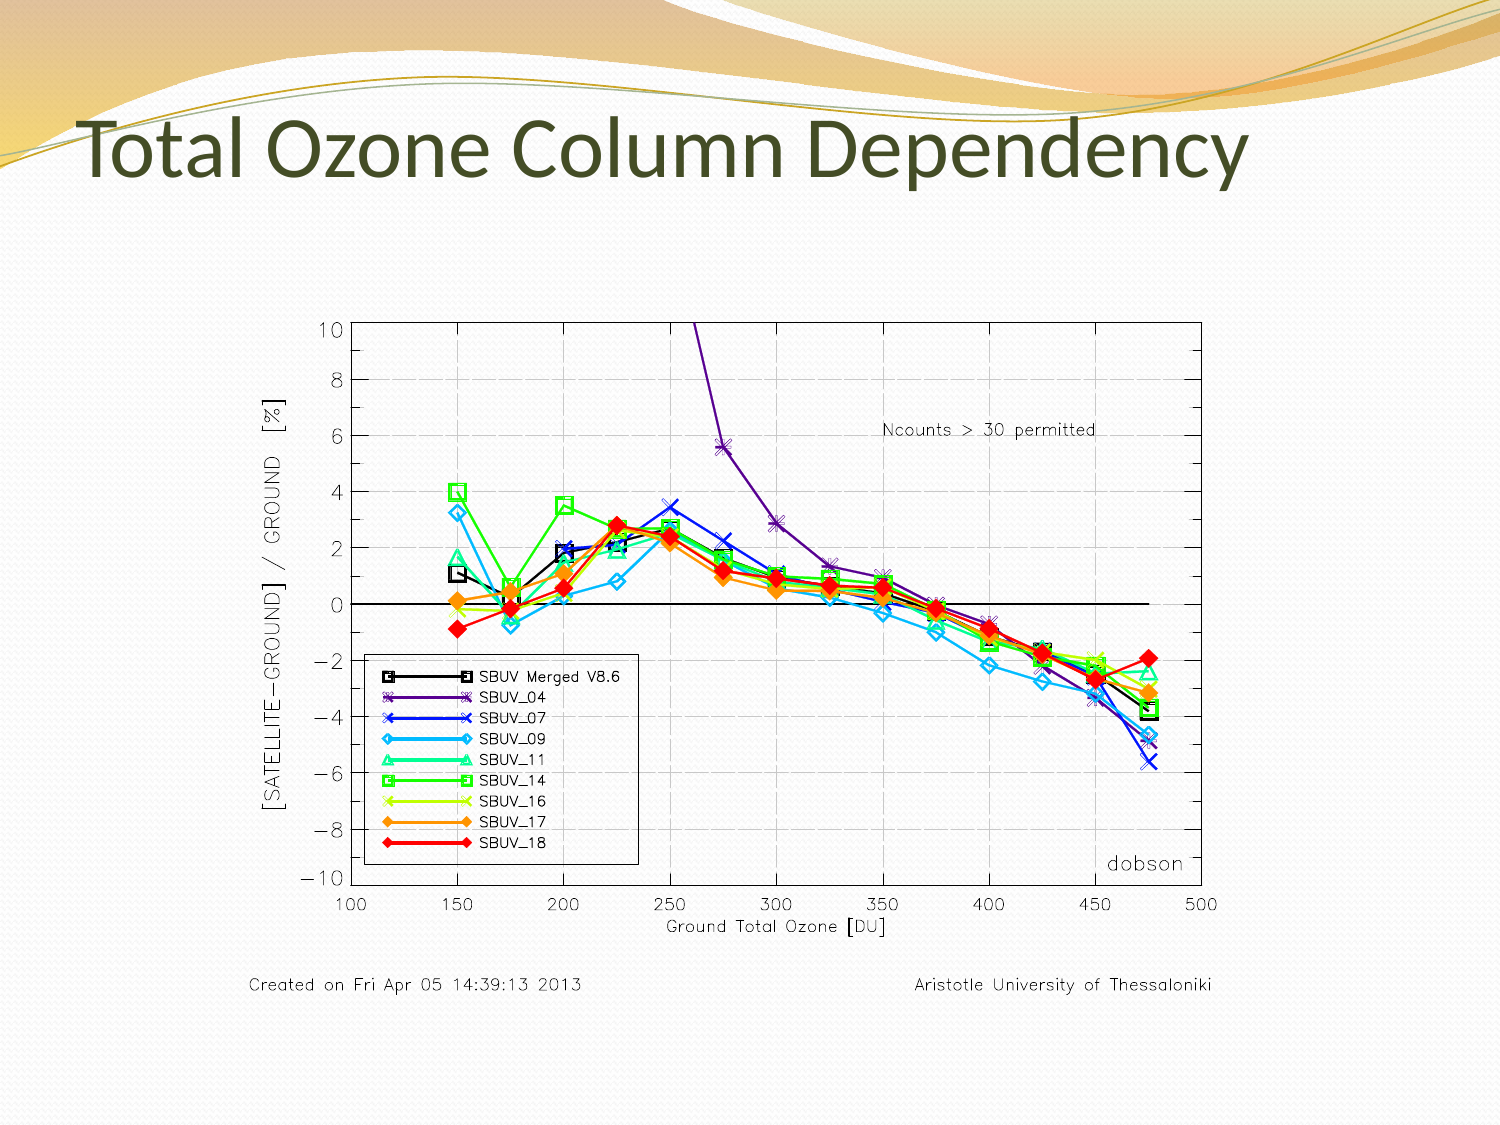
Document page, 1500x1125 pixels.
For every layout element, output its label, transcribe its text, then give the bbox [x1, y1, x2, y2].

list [224, 247, 1276, 998]
title Total Ozone Column Dependency [75, 7, 1425, 195]
